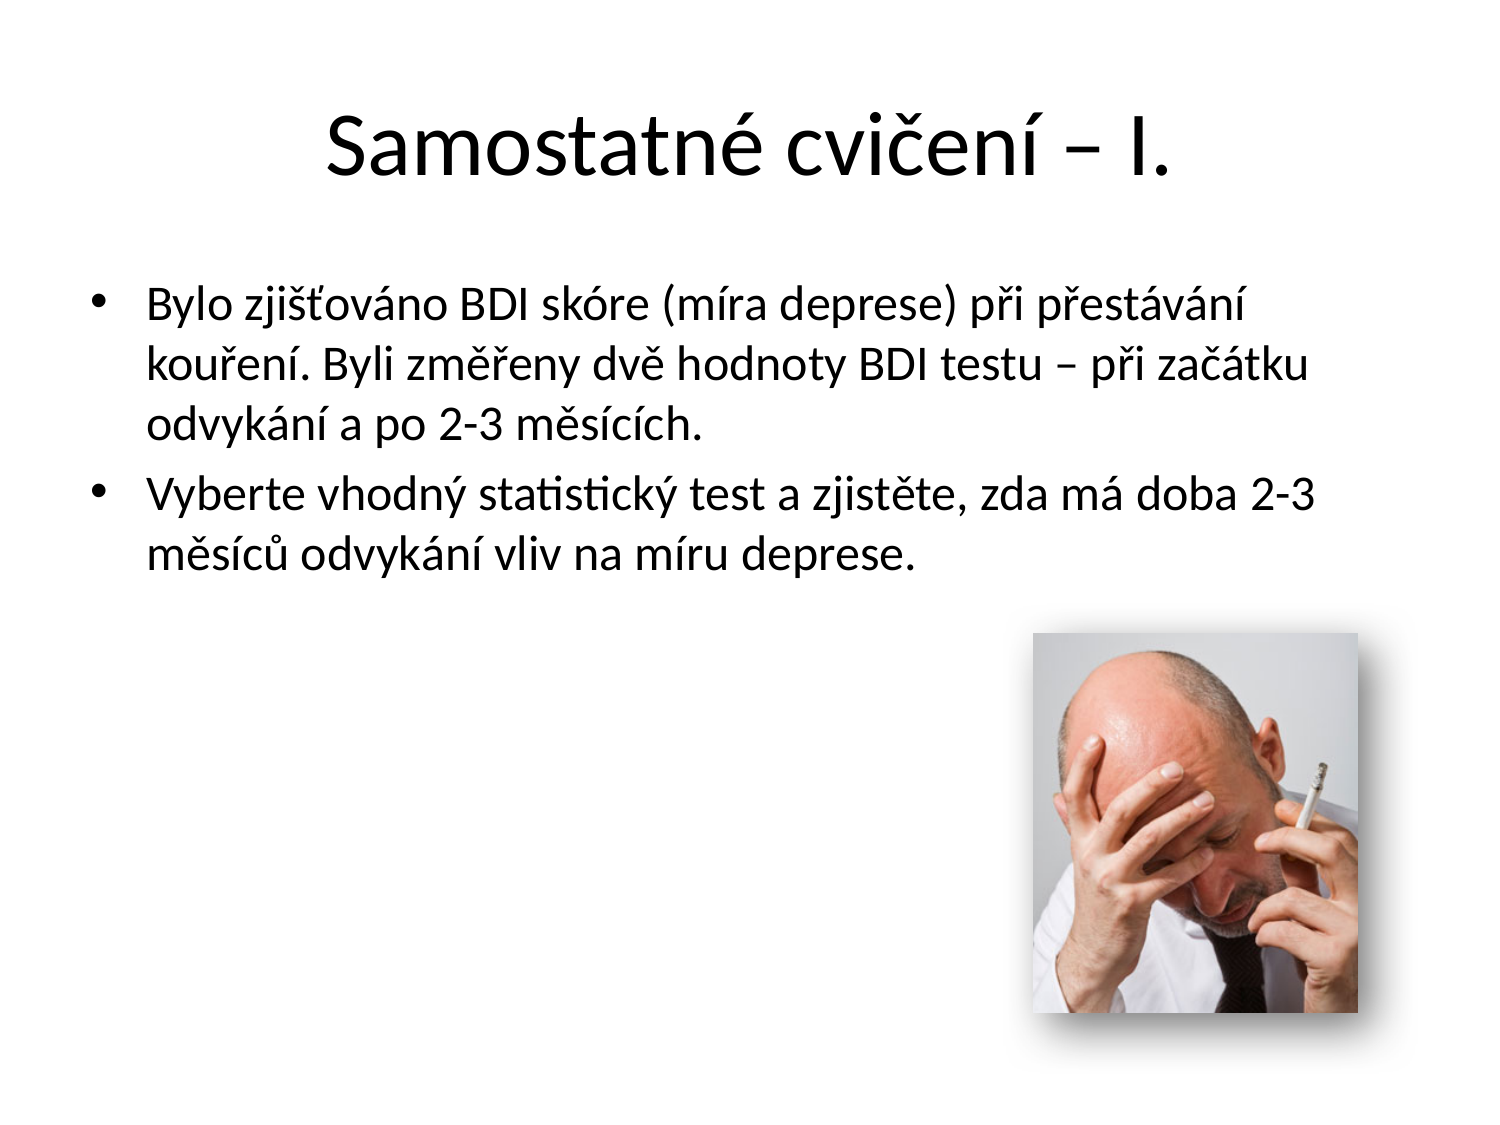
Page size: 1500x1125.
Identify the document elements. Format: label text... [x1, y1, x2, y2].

title Samostatné cvičení – I. [75, 45, 1425, 233]
picture [1033, 633, 1358, 1014]
list Bylo zjišťováno BDI skóre (míra deprese) při přestávání kouření. Byli změřeny dvě hodnoty BDI testu – při začátku odvykání a po 2-3 měsících. Vyberte vhodný statistický test a zjistěte, zda má doba 2-3 měsíců odvykání vliv na míru deprese. [75, 262, 1425, 1005]
